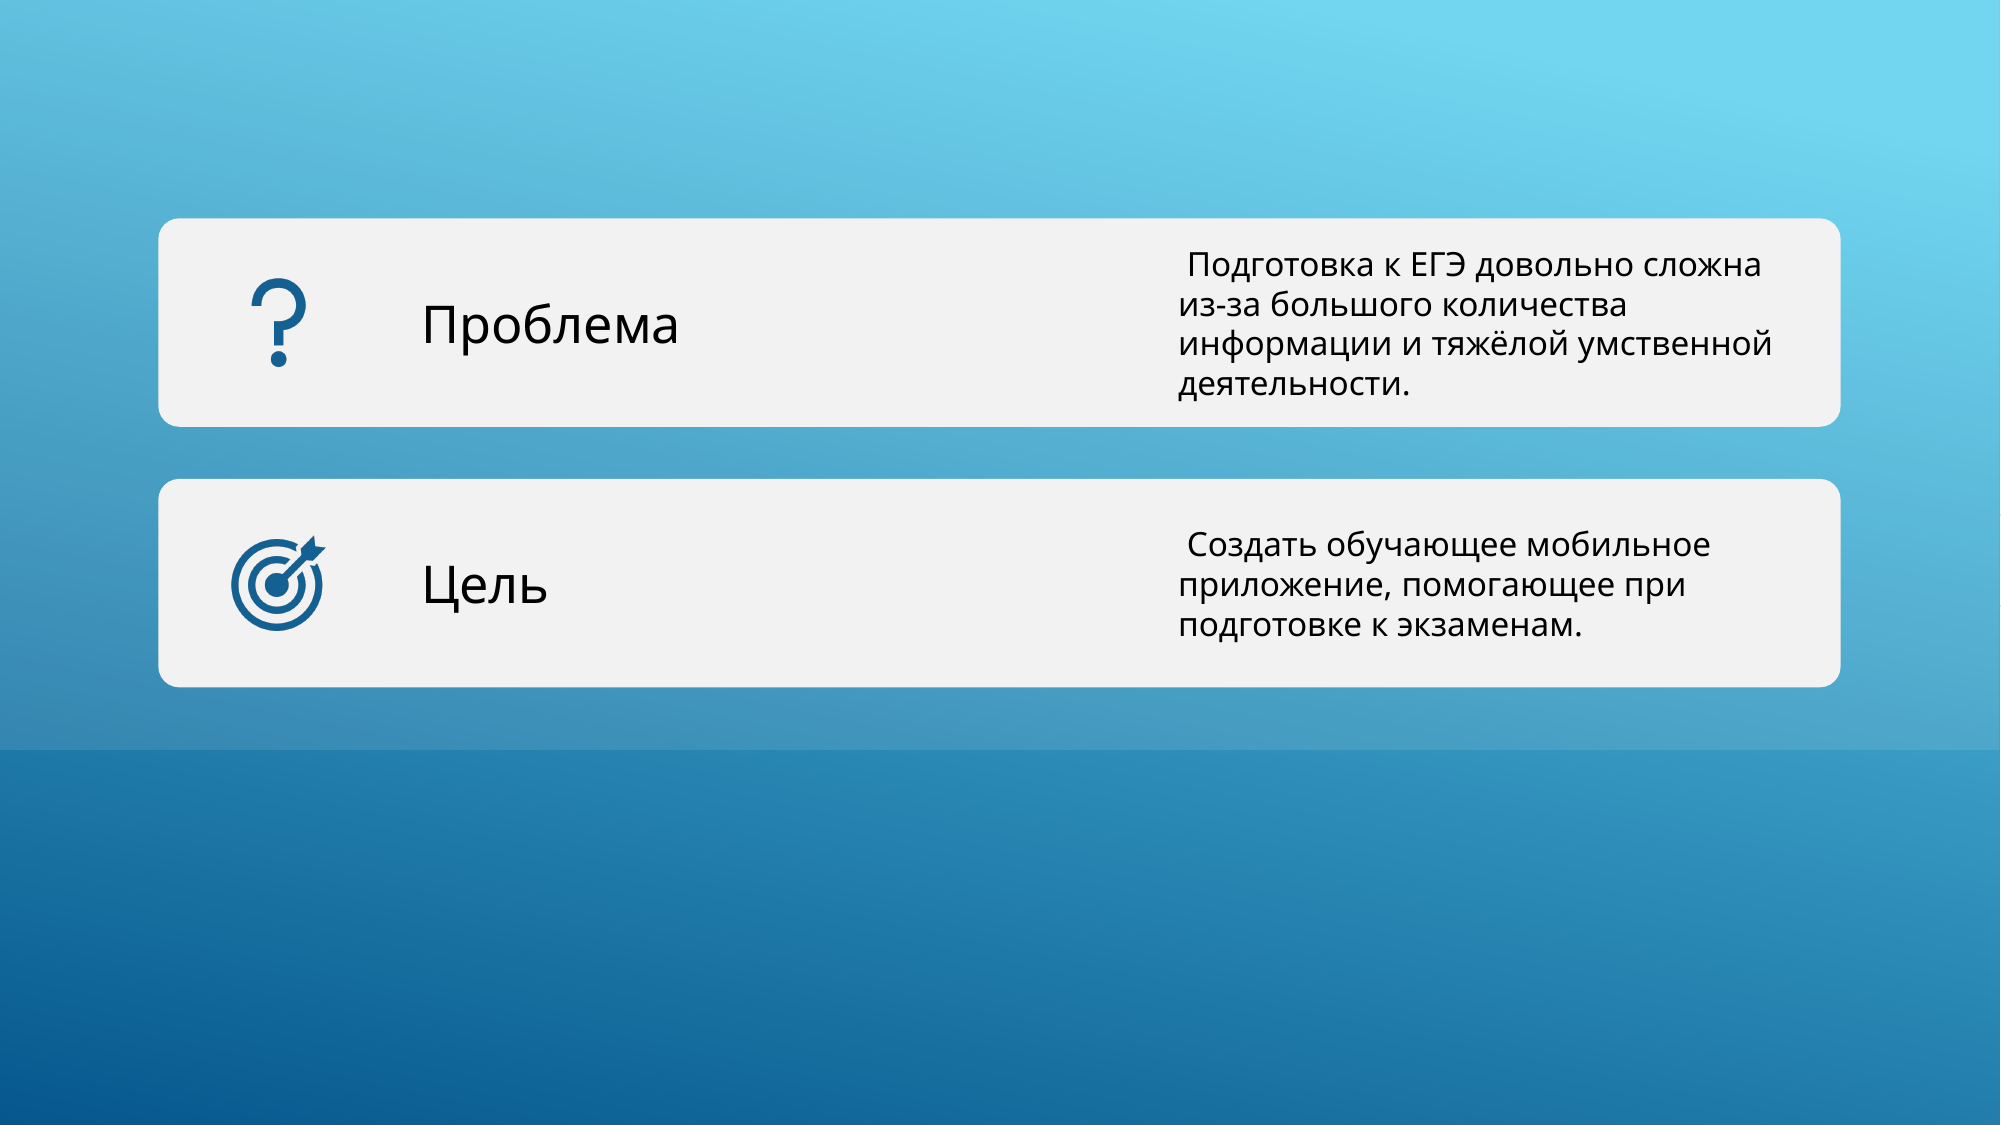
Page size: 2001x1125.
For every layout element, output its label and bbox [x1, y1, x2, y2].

text_box [158, 218, 1841, 688]
text_box [0, 750, 2000, 1125]
text_box [0, 0, 2000, 750]
